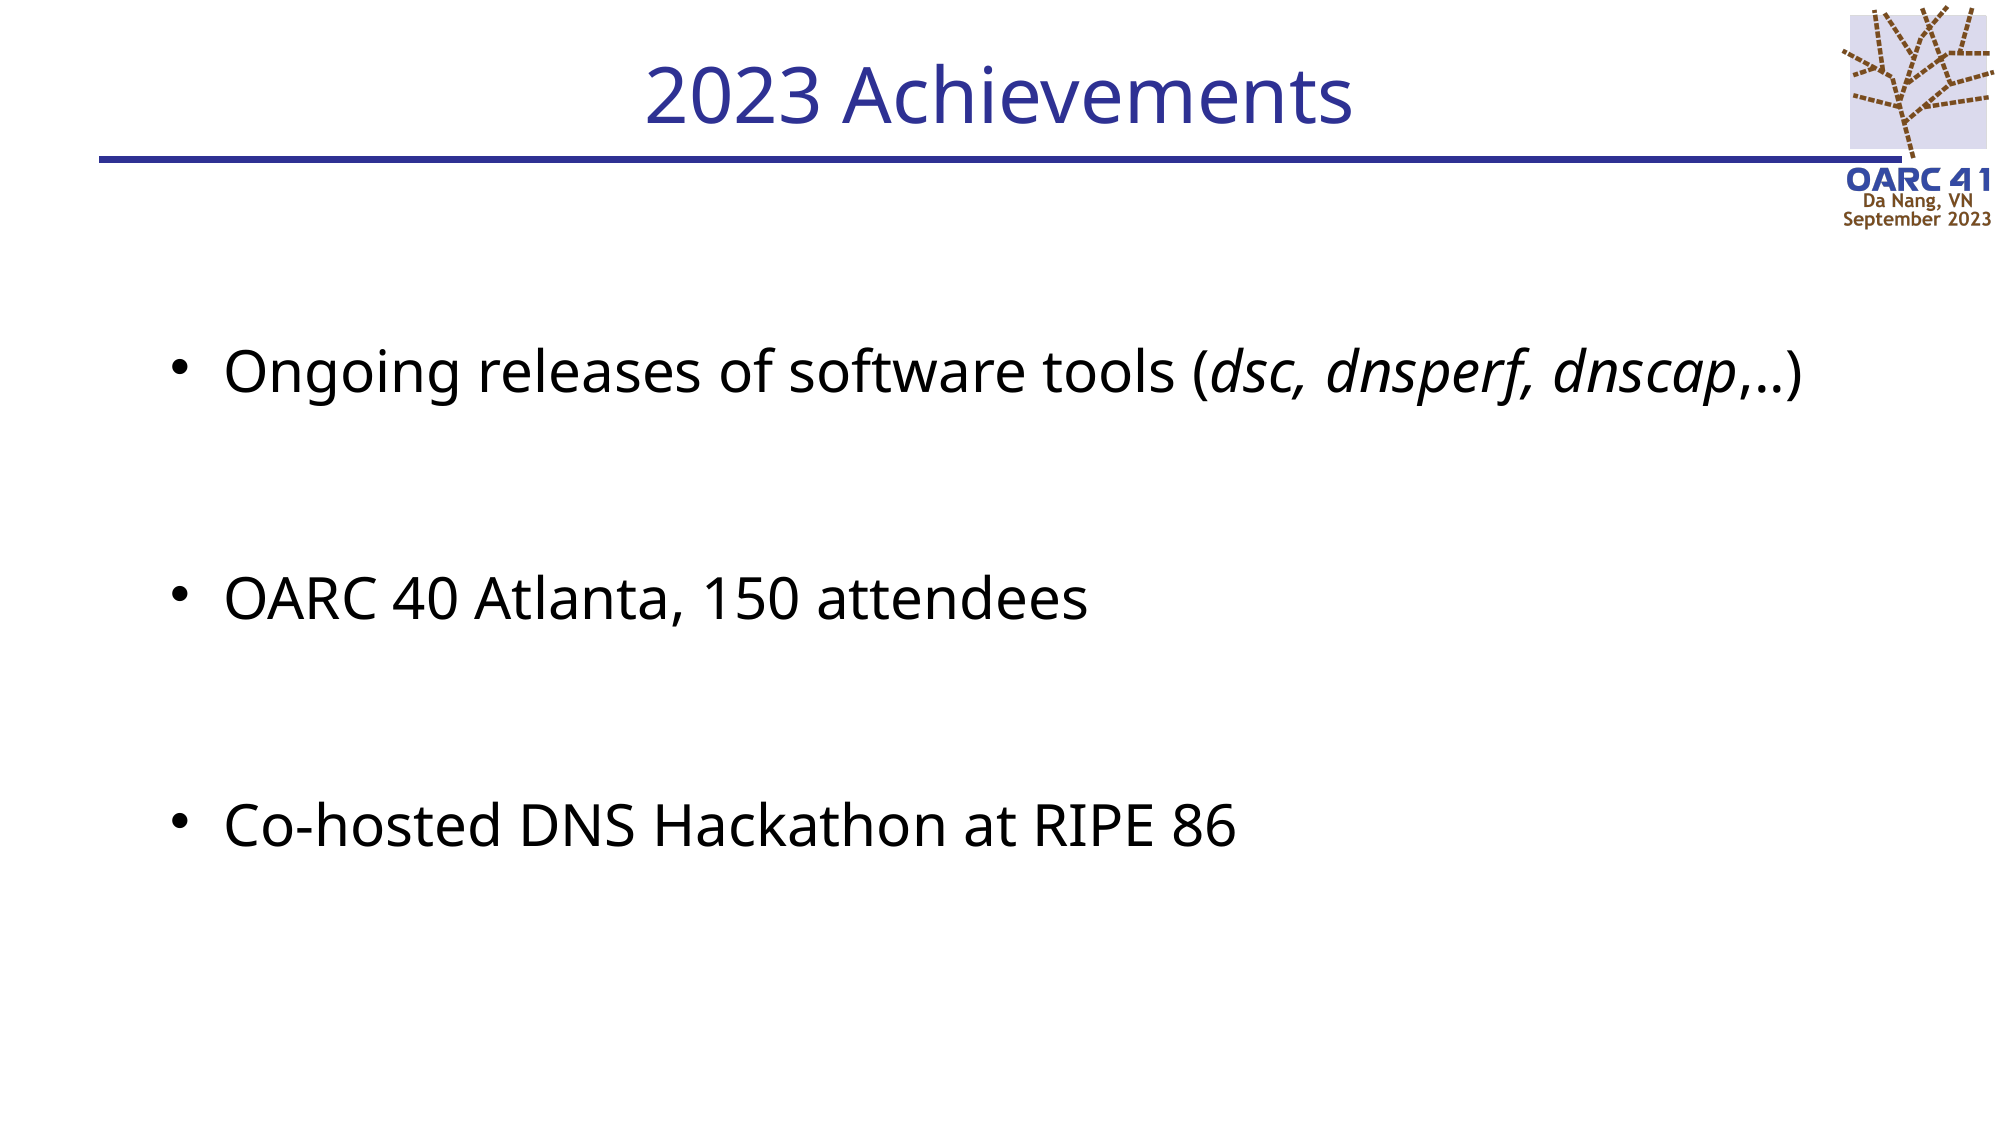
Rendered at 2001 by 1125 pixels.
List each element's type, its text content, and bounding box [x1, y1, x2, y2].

title 2023 Achievements [137, 48, 1835, 148]
picture [1835, 5, 2000, 231]
list Ongoing releases of software tools (dsc, dnsperf, dnscap,..) OARC 40 Atlanta, 150 attendees Co-hosted DNS Hackathon at RIPE 86 [137, 214, 1863, 1014]
